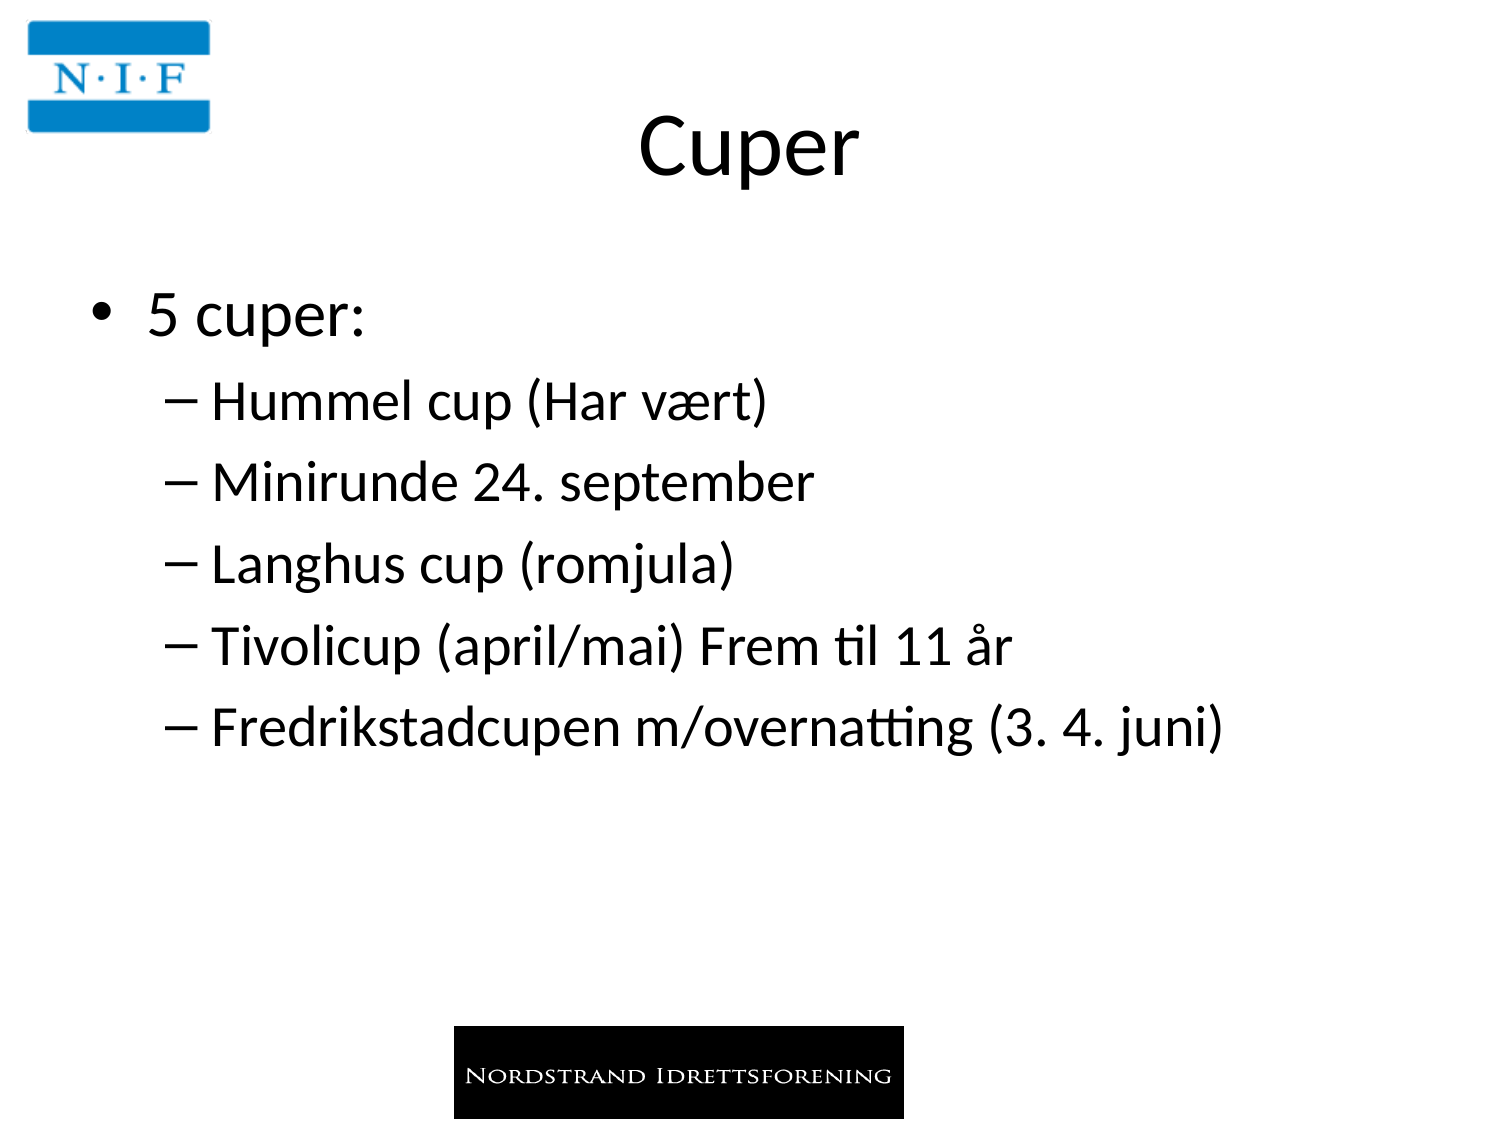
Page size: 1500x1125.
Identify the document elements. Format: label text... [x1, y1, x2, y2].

list 5 cuper: Hummel cup (Har vært) Minirunde 24. september Langhus cup (romjula) Tivolicup (april/mai) Frem til 11 år Fredrikstadcupen m/overnatting (3. 4. juni) [75, 262, 1425, 1005]
picture [24, 18, 215, 137]
title Cuper [75, 45, 1425, 233]
picture [454, 1026, 904, 1119]
